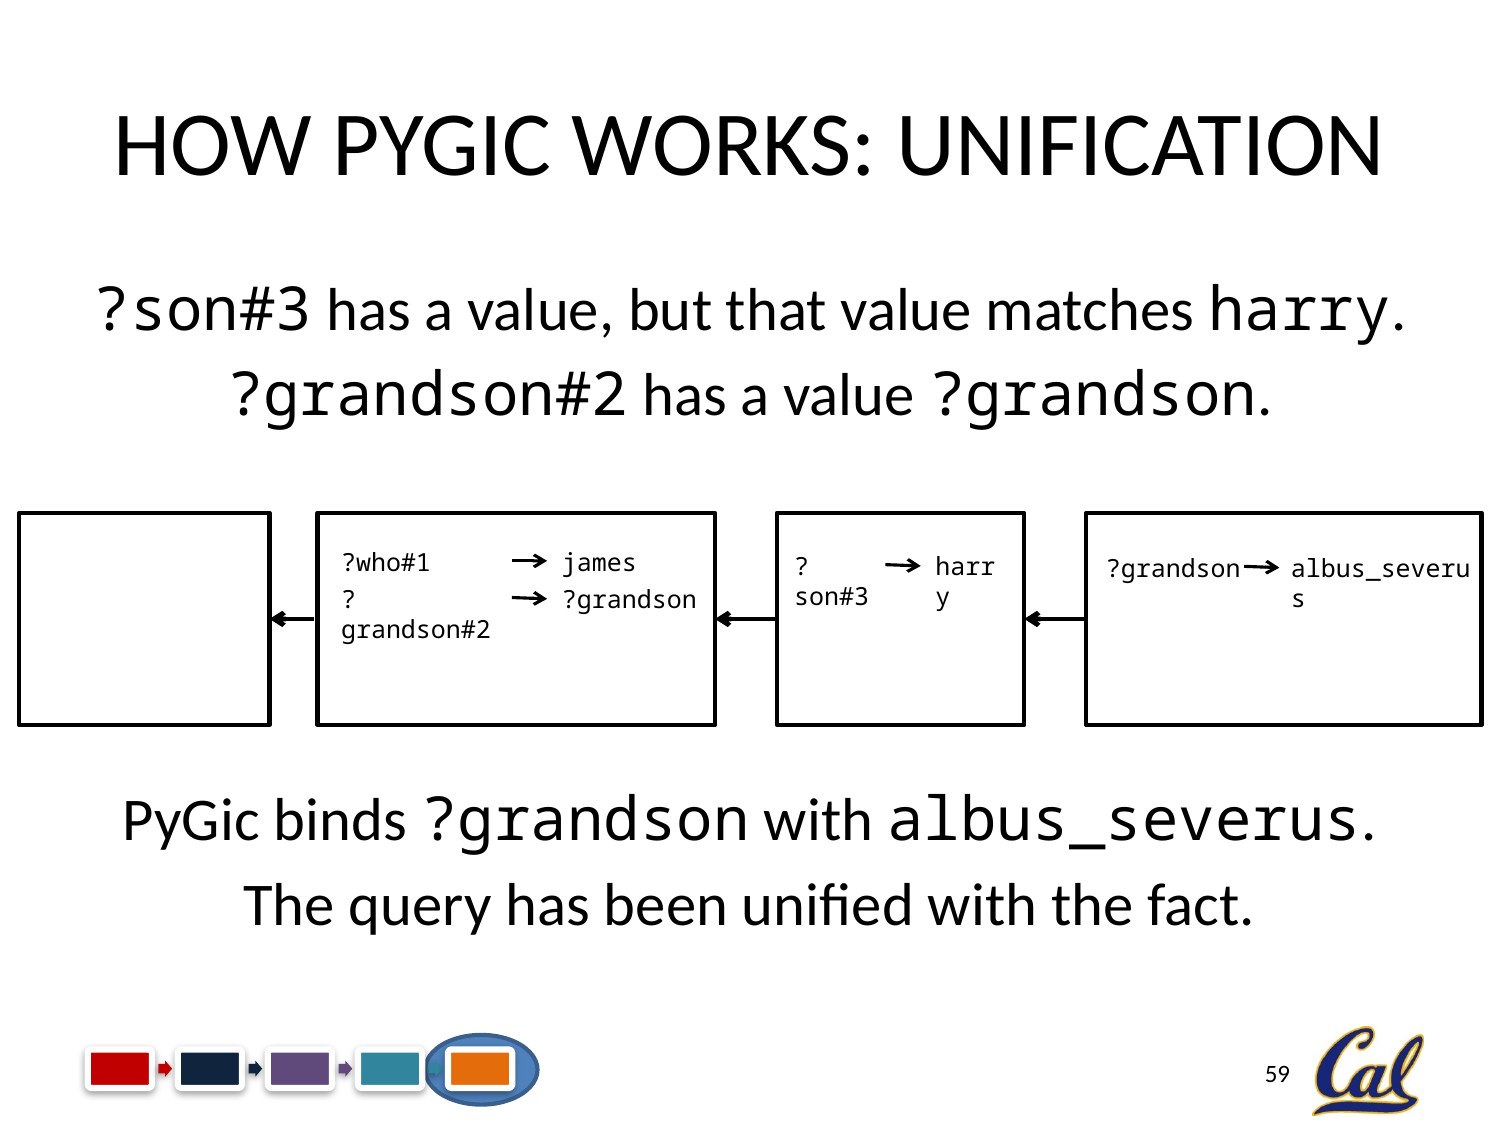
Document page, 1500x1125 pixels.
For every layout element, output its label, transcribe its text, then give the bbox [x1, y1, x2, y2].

list ?son#3 has a value, but that value matches harry. ?grandson#2 has a value ?grandson. PyGic binds ?grandson with albus_severus. The query has been unified with the fact. [75, 262, 1425, 511]
title How PyGic Works: Unification [75, 45, 1425, 233]
list ?son#3 has a value, but that value matches harry. ?grandson#2 has a value ?grandson. PyGic binds ?grandson with albus_severus. The query has been unified with the fact. [75, 734, 1425, 1005]
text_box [18, 512, 1495, 726]
picture [1312, 1026, 1424, 1116]
